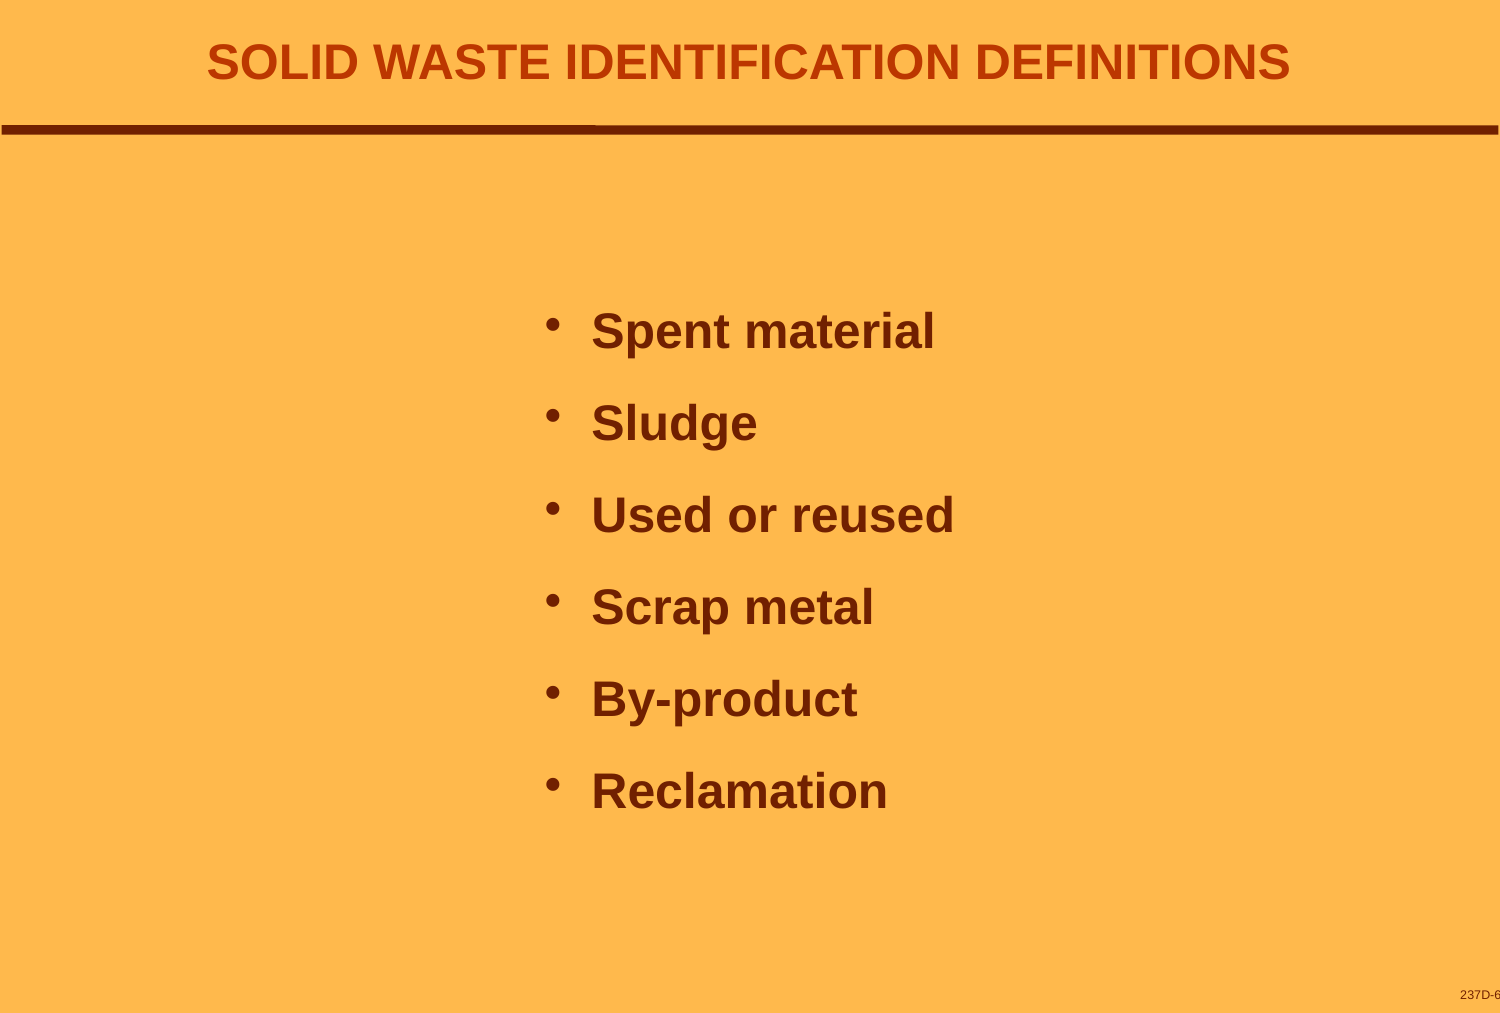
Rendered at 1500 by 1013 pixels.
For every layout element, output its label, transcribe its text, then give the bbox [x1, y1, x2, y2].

list Spent material Sludge Used or reused Scrap metal By-product Reclamation [112, 196, 1388, 927]
title SOLID WASTE IDENTIFICATION DEFINITIONS [55, 29, 1443, 96]
